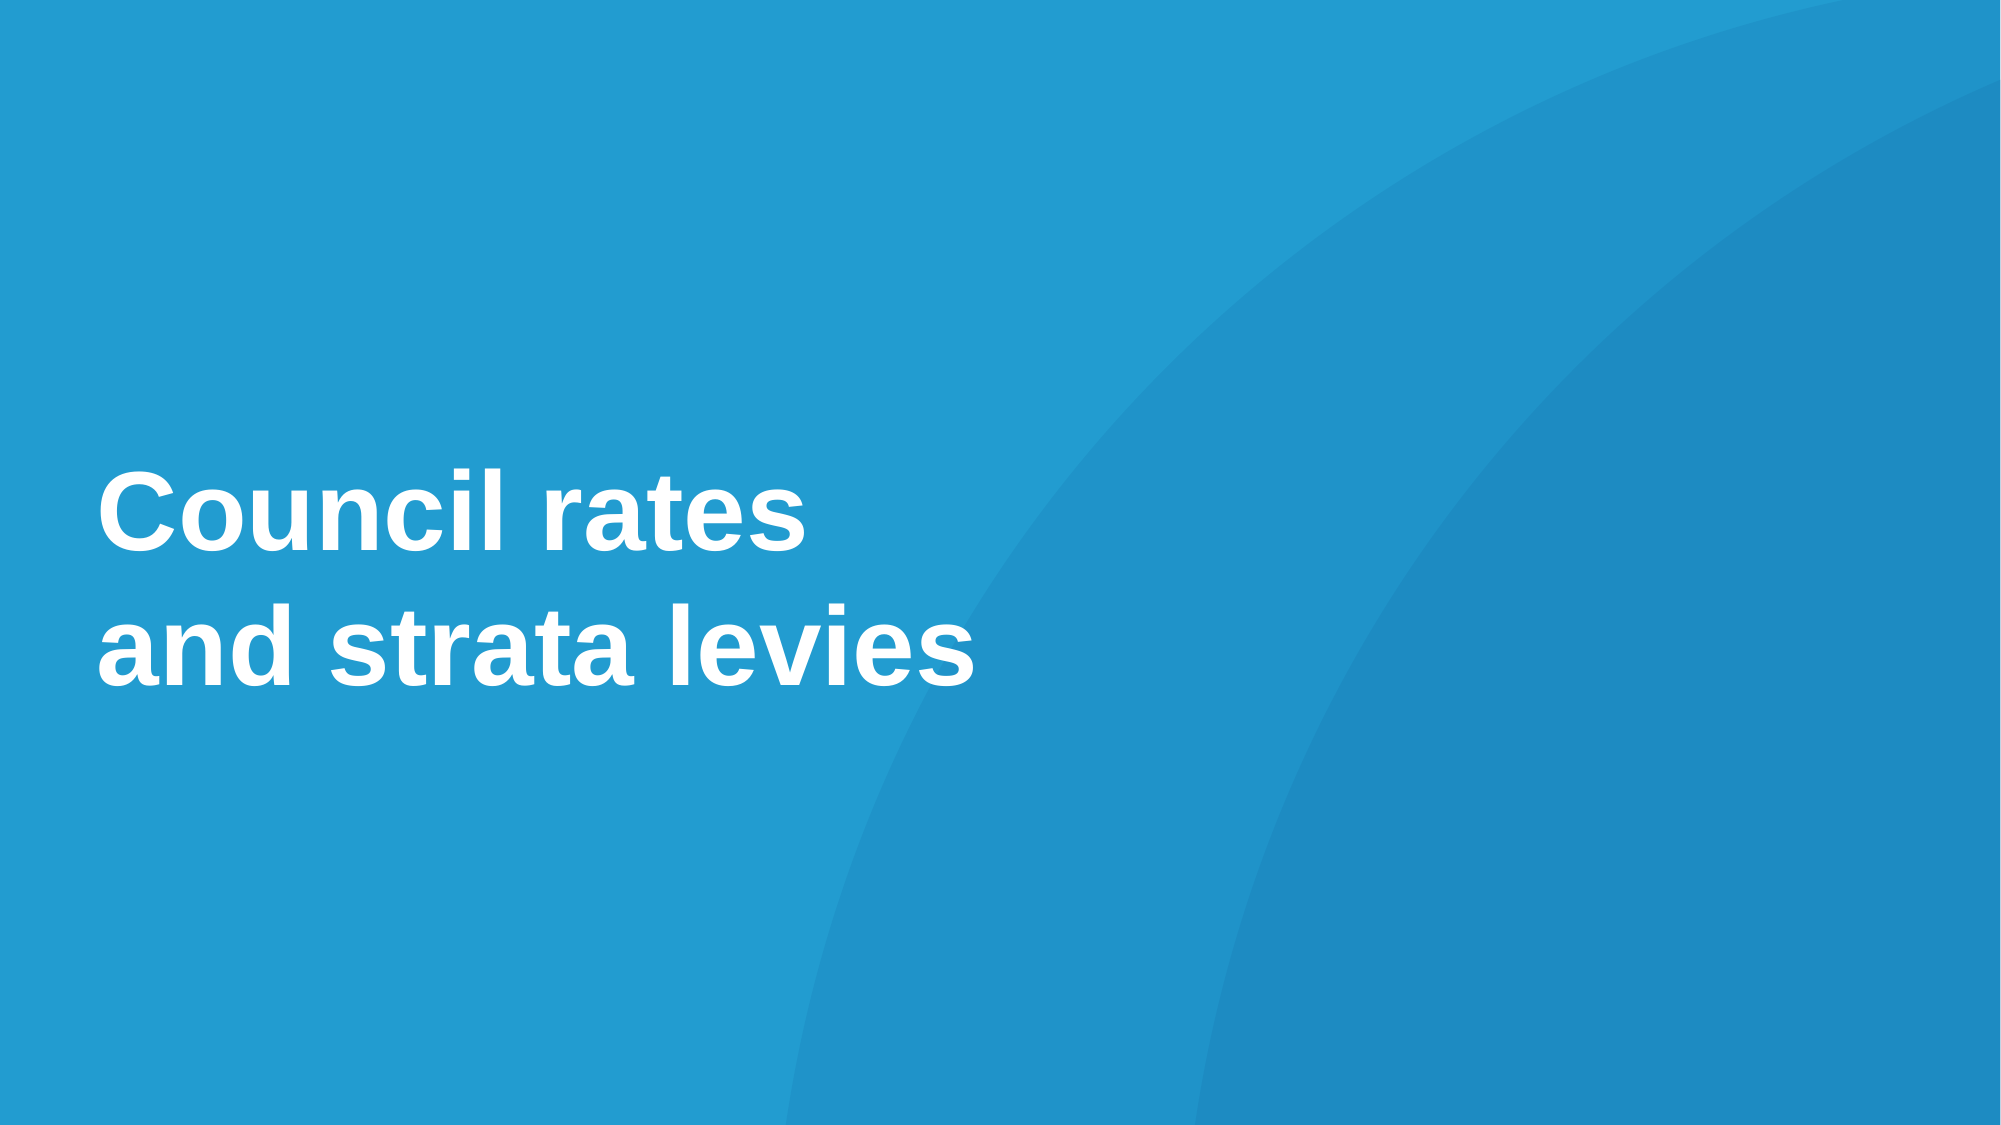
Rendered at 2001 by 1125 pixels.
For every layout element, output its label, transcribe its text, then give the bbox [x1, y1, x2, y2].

subtitle Council rates and strata levies [82, 376, 1559, 771]
